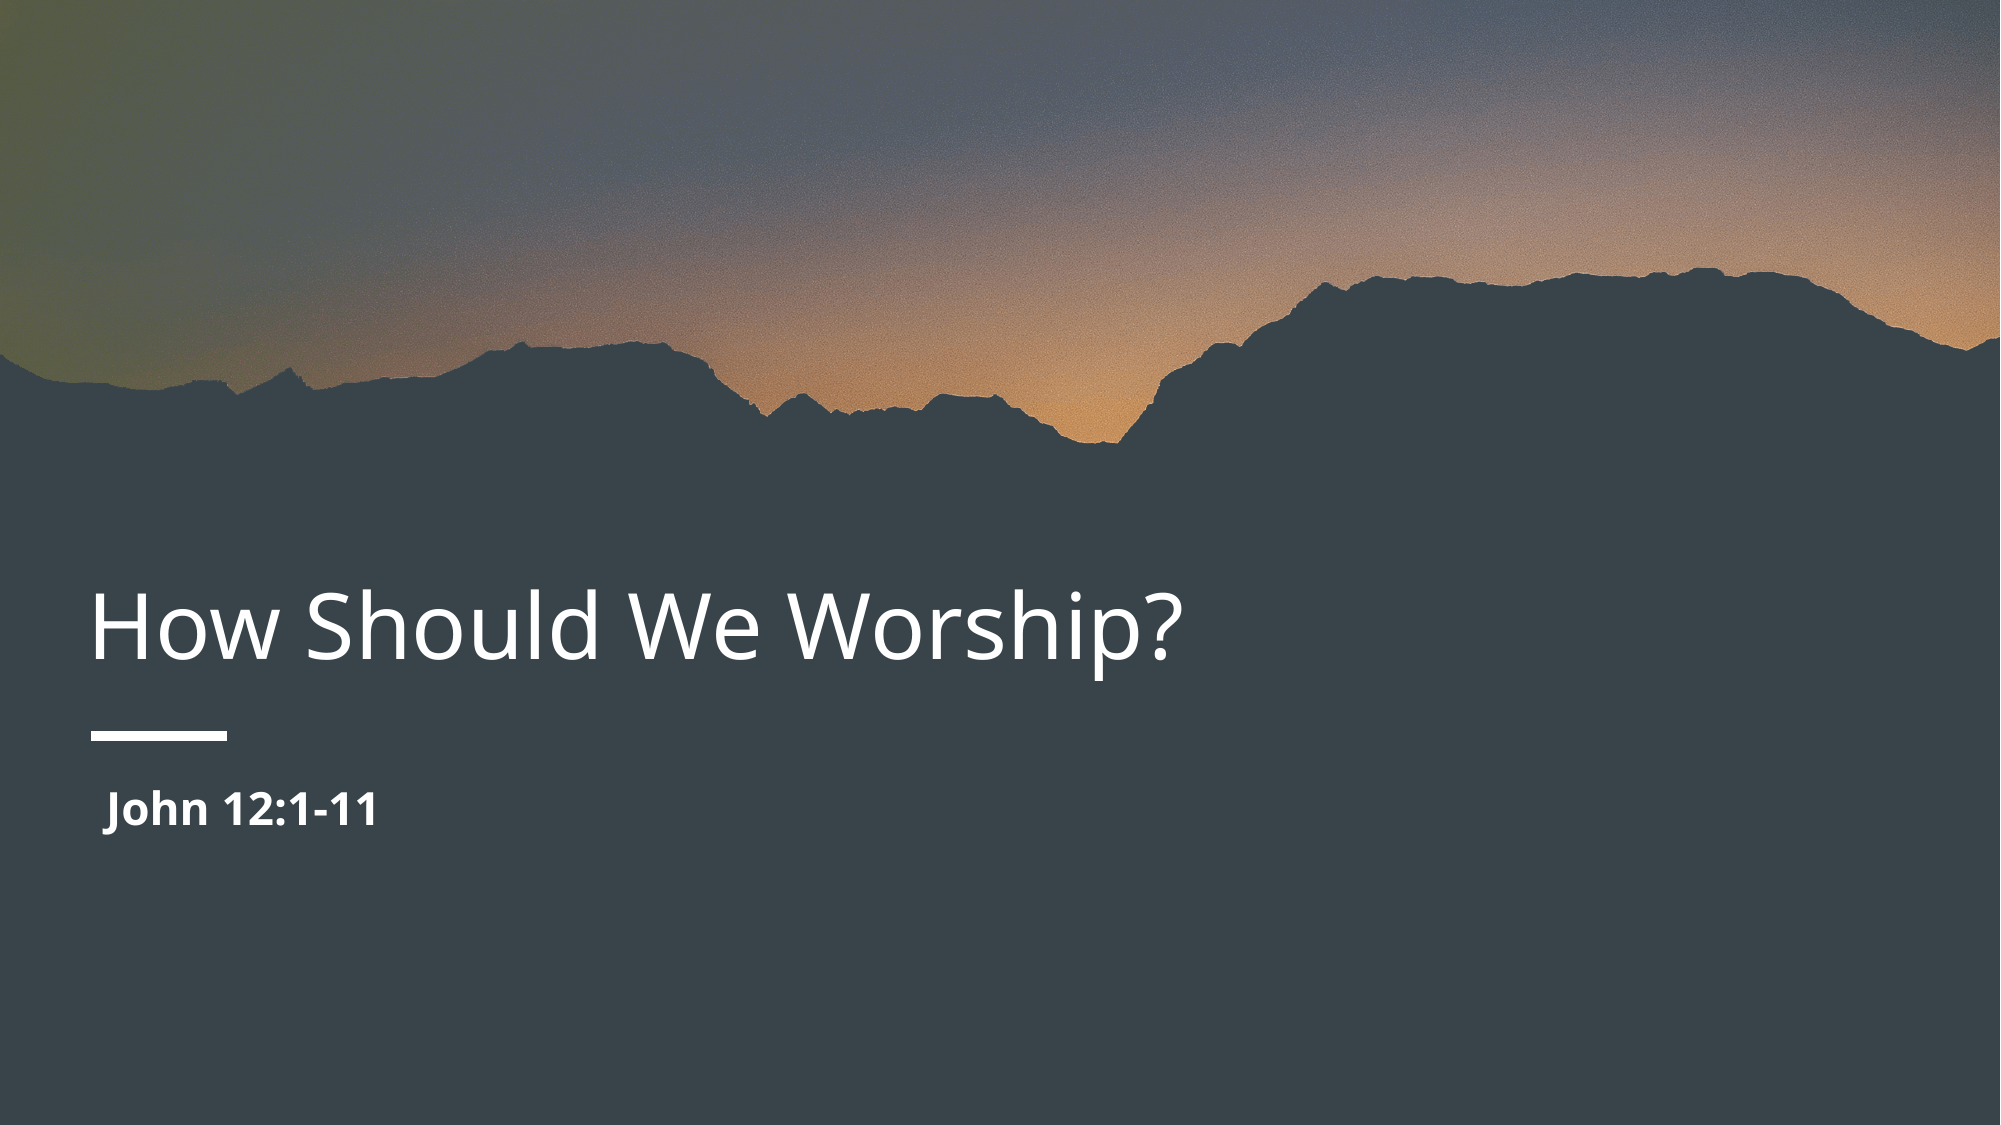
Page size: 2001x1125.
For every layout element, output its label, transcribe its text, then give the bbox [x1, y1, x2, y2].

title How Should We Worship? [72, 505, 1873, 755]
picture [0, 0, 2000, 1125]
subtitle John 12:1-11 [91, 778, 1171, 985]
